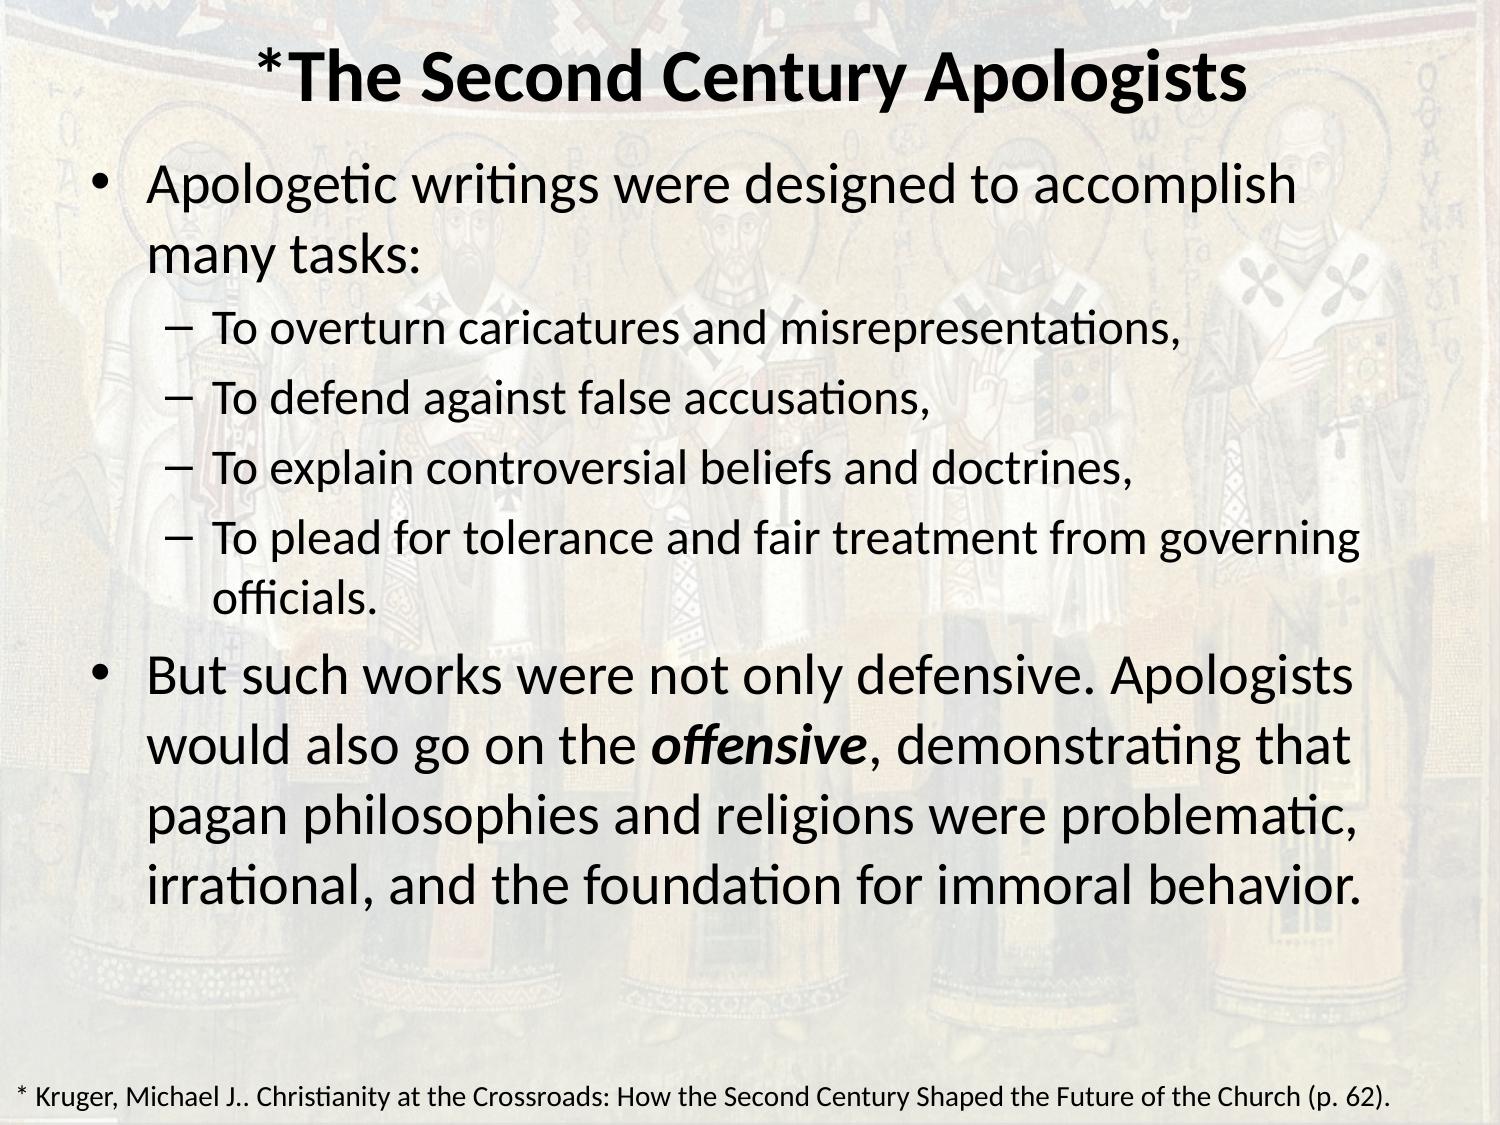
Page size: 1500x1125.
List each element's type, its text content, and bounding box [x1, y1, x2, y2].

title *The Second Century Apologists [0, 4, 1500, 138]
text_box * Kruger, Michael J.. Christianity at the Crossroads: How the Second Century Shaped the Future of the Church (p. 62). [0, 1069, 1500, 1120]
list Apologetic writings were designed to accomplish many tasks: To overturn caricatures and misrepresentations, To defend against false accusations, To explain controversial beliefs and doctrines, To plead for tolerance and fair treatment from governing officials. But such works were not only defensive. Apologists would also go on the offensive, demonstrating that pagan philosophies and religions were problematic, irrational, and the foundation for immoral behavior. [75, 137, 1450, 1050]
